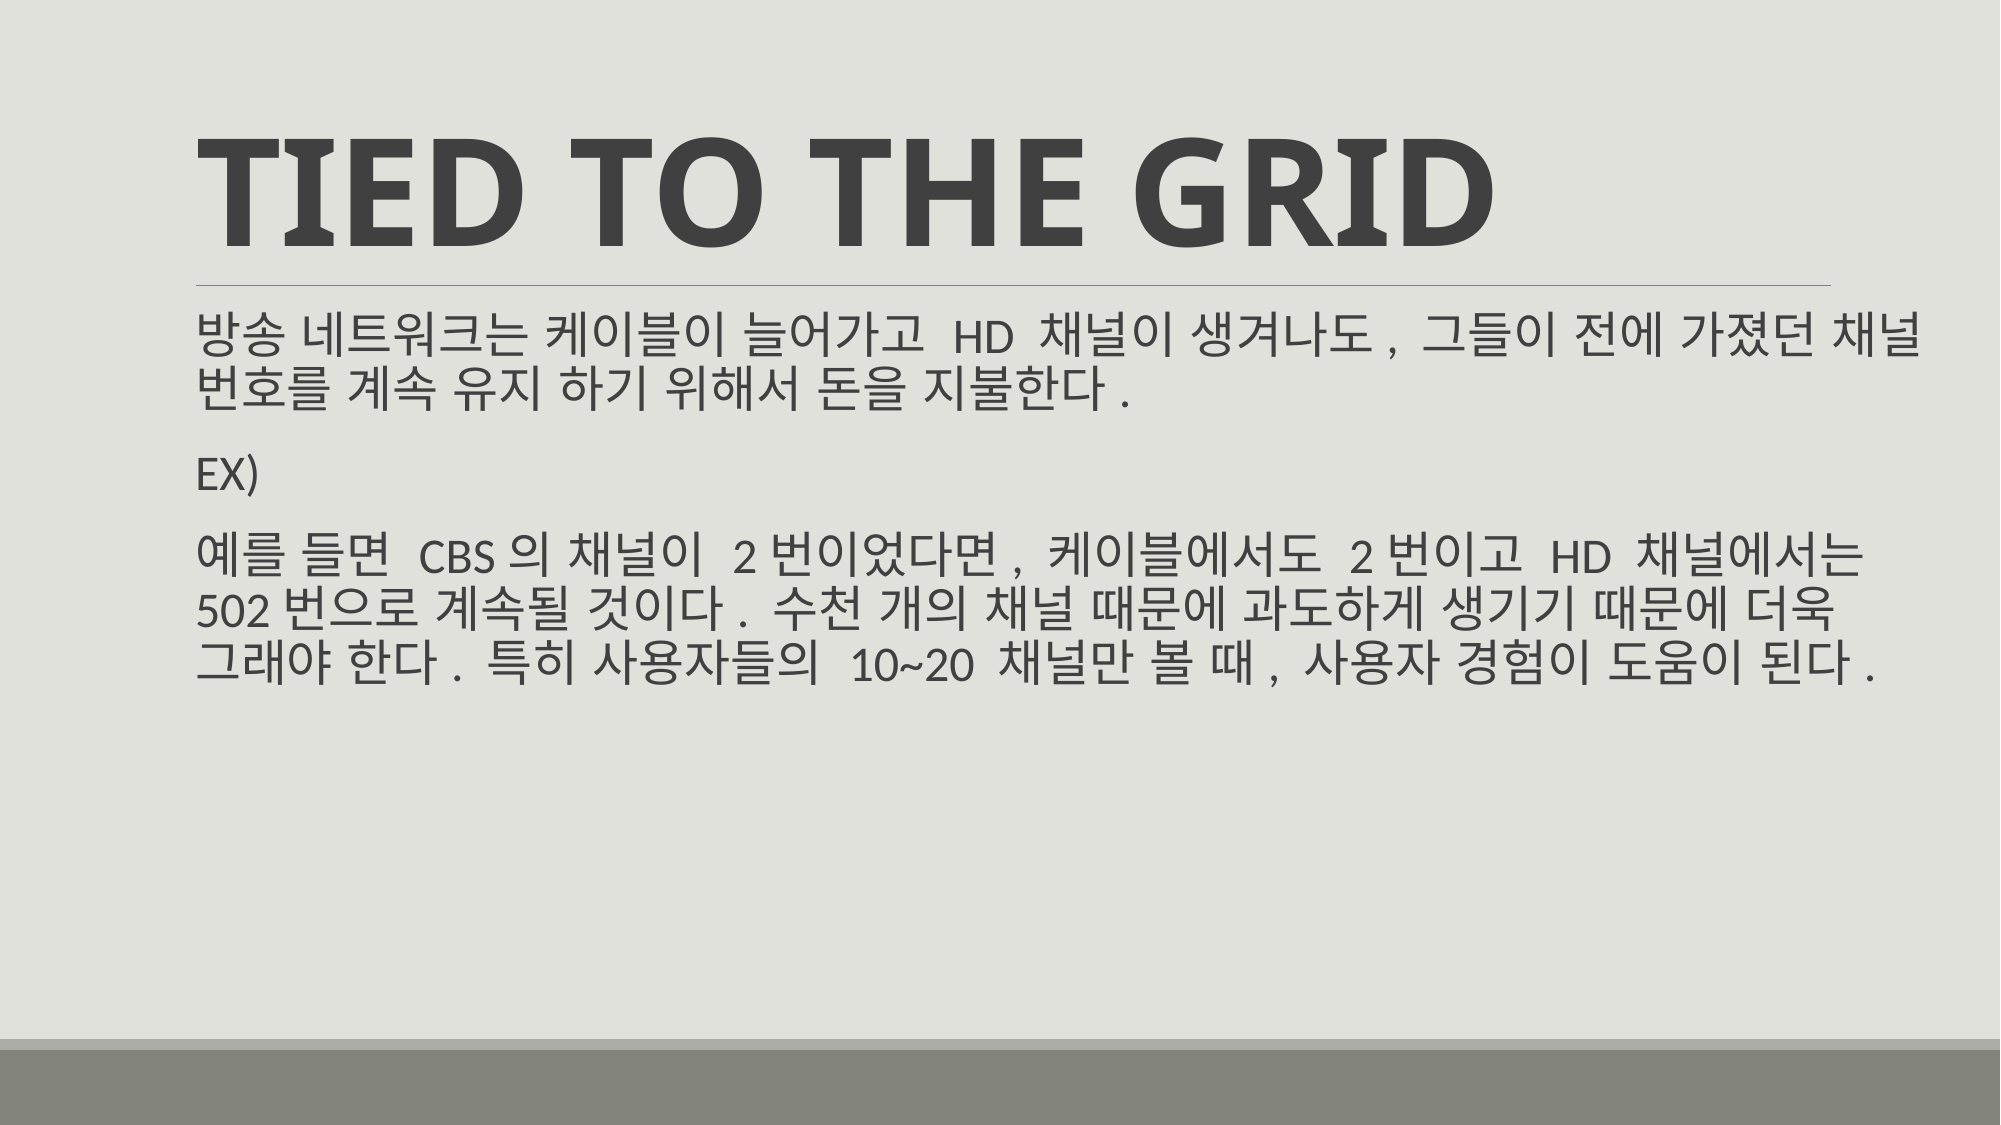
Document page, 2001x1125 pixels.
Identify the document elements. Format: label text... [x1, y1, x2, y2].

title TIED TO THE GRID [180, 47, 1830, 285]
list 방송 네트워크는 케이블이 늘어가고 HD 채널이 생겨나도, 그들이 전에 가졌던 채널 번호를 계속 유지 하기 위해서 돈을 지불한다. EX) 예를 들면 CBS의 채널이 2번이었다면, 케이블에서도 2번이고 HD 채널에서는 502번으로 계속될 것이다. 수천 개의 채널 때문에 과도하게 생기기 때문에 더욱 그래야 한다. 특히 사용자들의 10~20 채널만 볼 때, 사용자 경험이 도움이 된다. [180, 302, 1949, 963]
